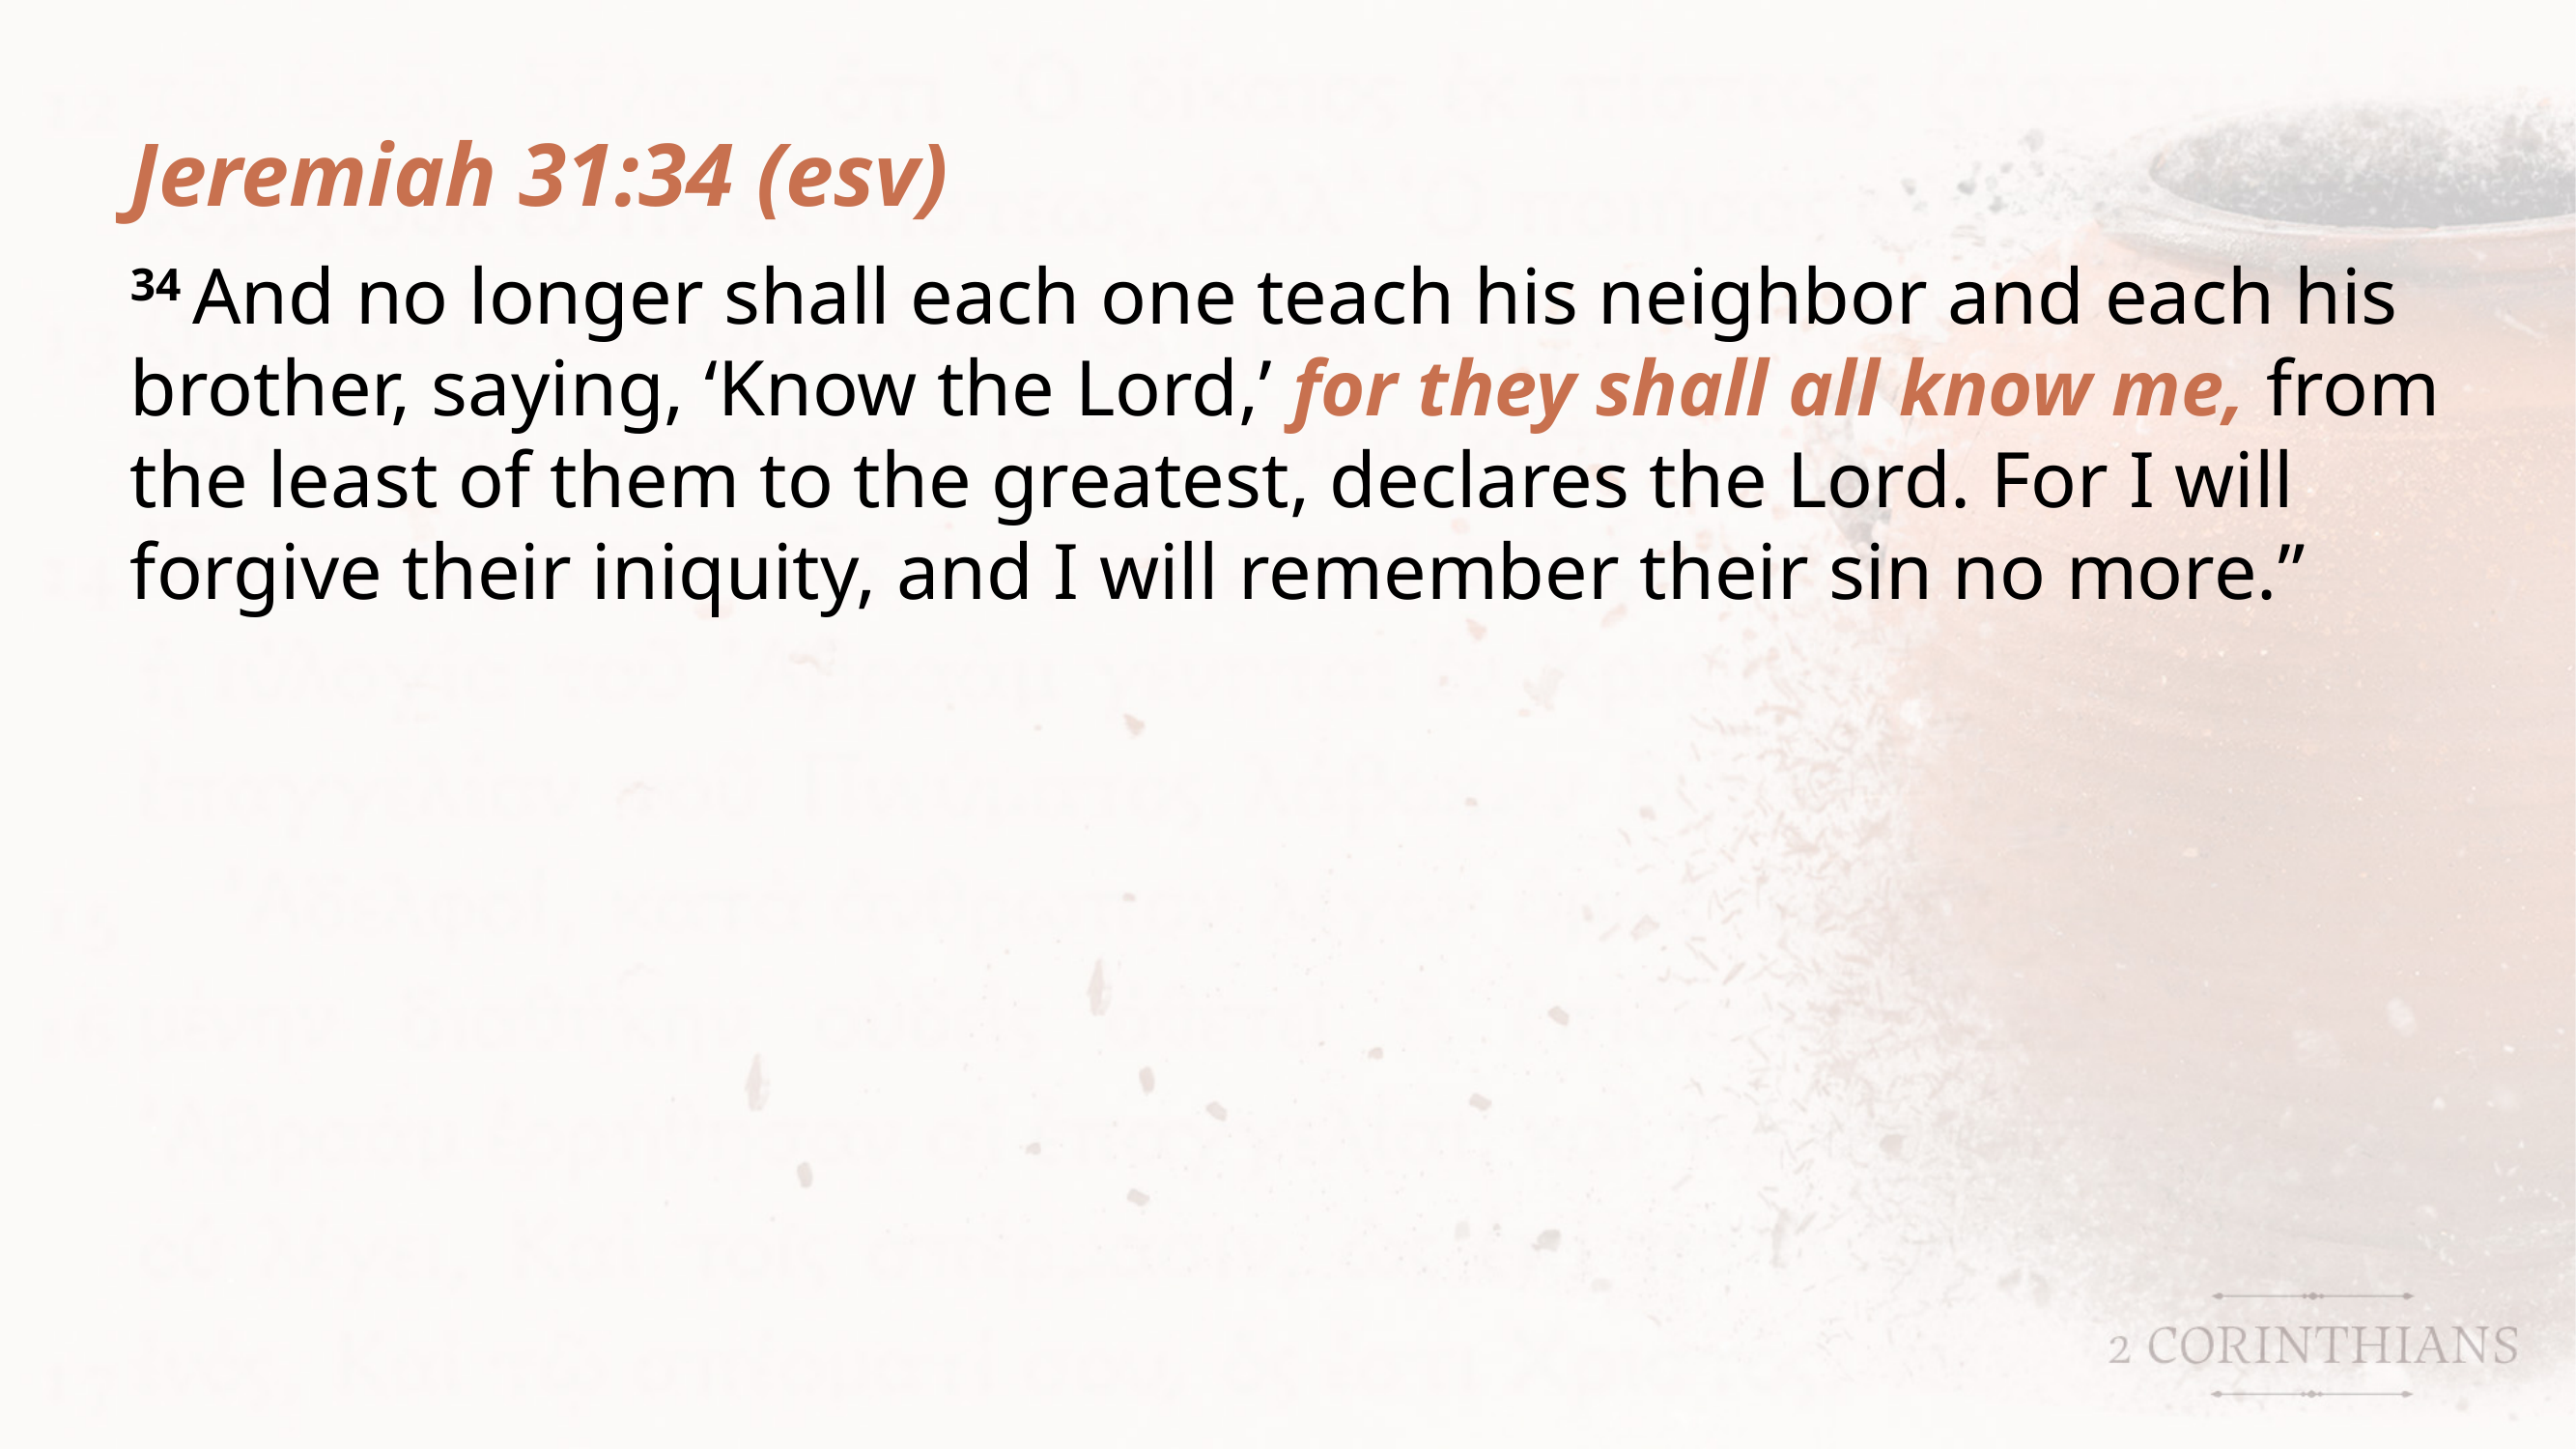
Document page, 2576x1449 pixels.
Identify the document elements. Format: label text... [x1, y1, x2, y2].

picture [0, 0, 2576, 1449]
text_box Jeremiah 31:34 (esv) 34 And no longer shall each one teach his neighbor and each his brother, saying, ‘Know the Lord,’ for they shall all know me, from the least of them to the greatest, declares the Lord. For I will forgive their iniquity, and I will remember their sin no more.” [115, 112, 2455, 622]
